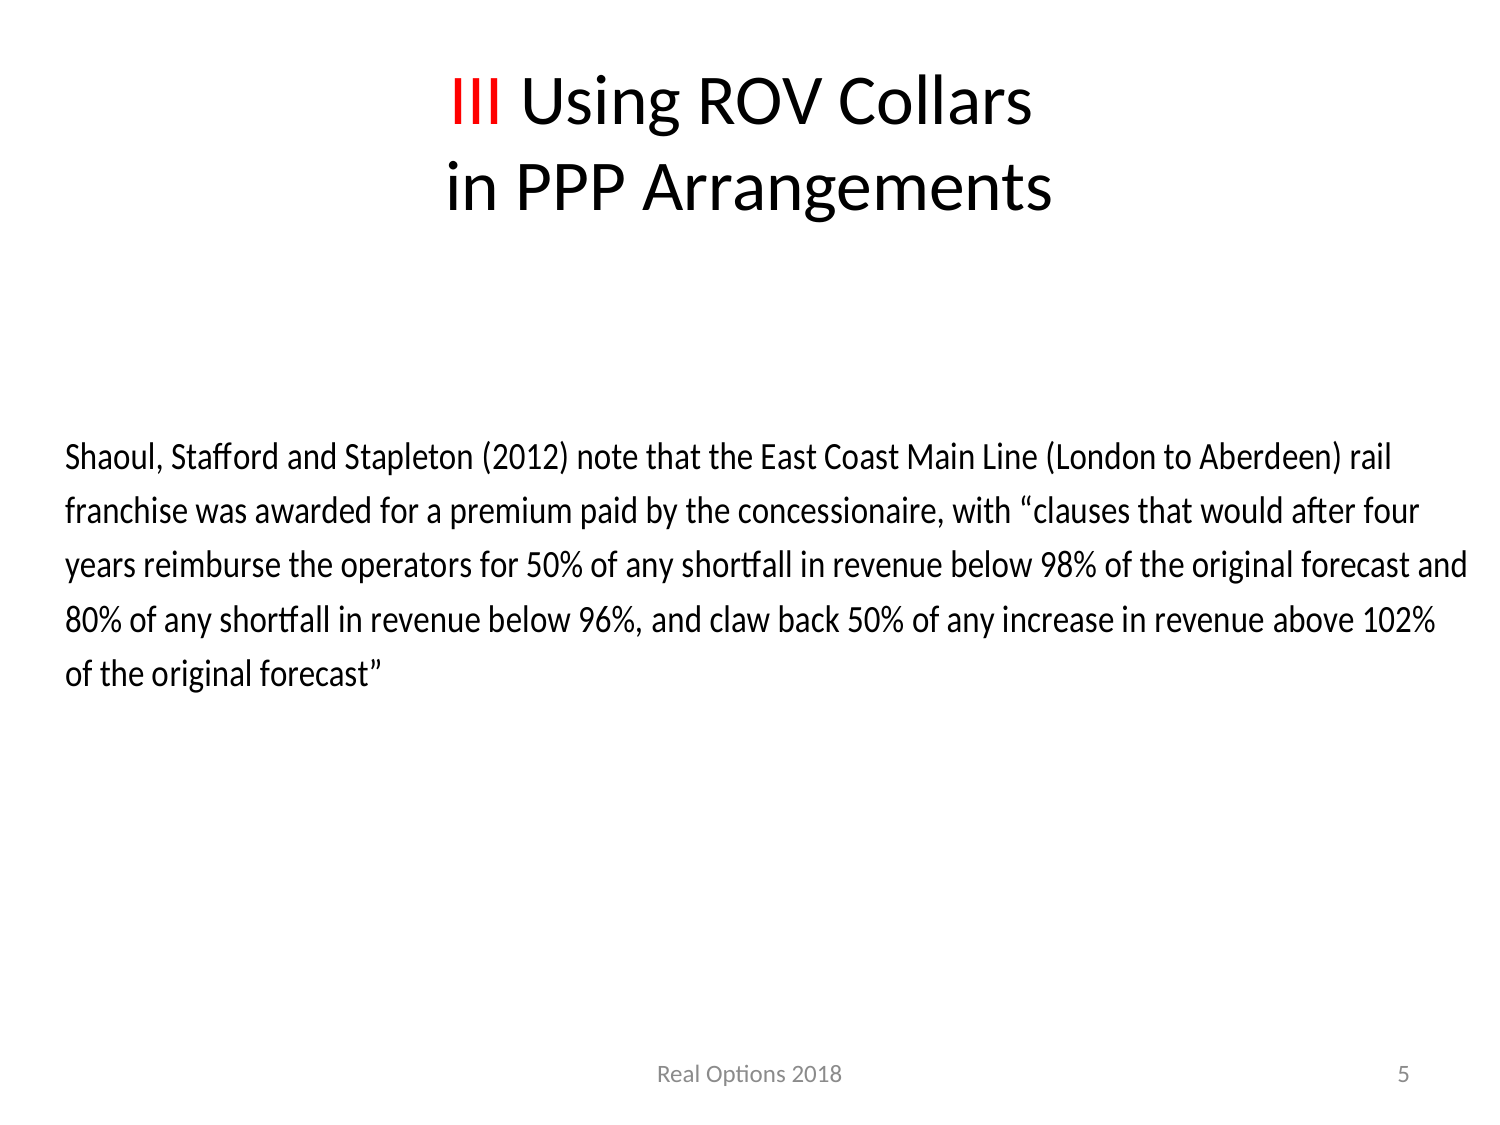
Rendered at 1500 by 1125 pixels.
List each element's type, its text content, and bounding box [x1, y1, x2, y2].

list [64, 432, 1471, 740]
title III Using ROV Collars in PPP Arrangements [75, 45, 1425, 233]
footer Real Options 2018 [512, 1042, 988, 1103]
slide_number 5 [1074, 1042, 1425, 1103]
